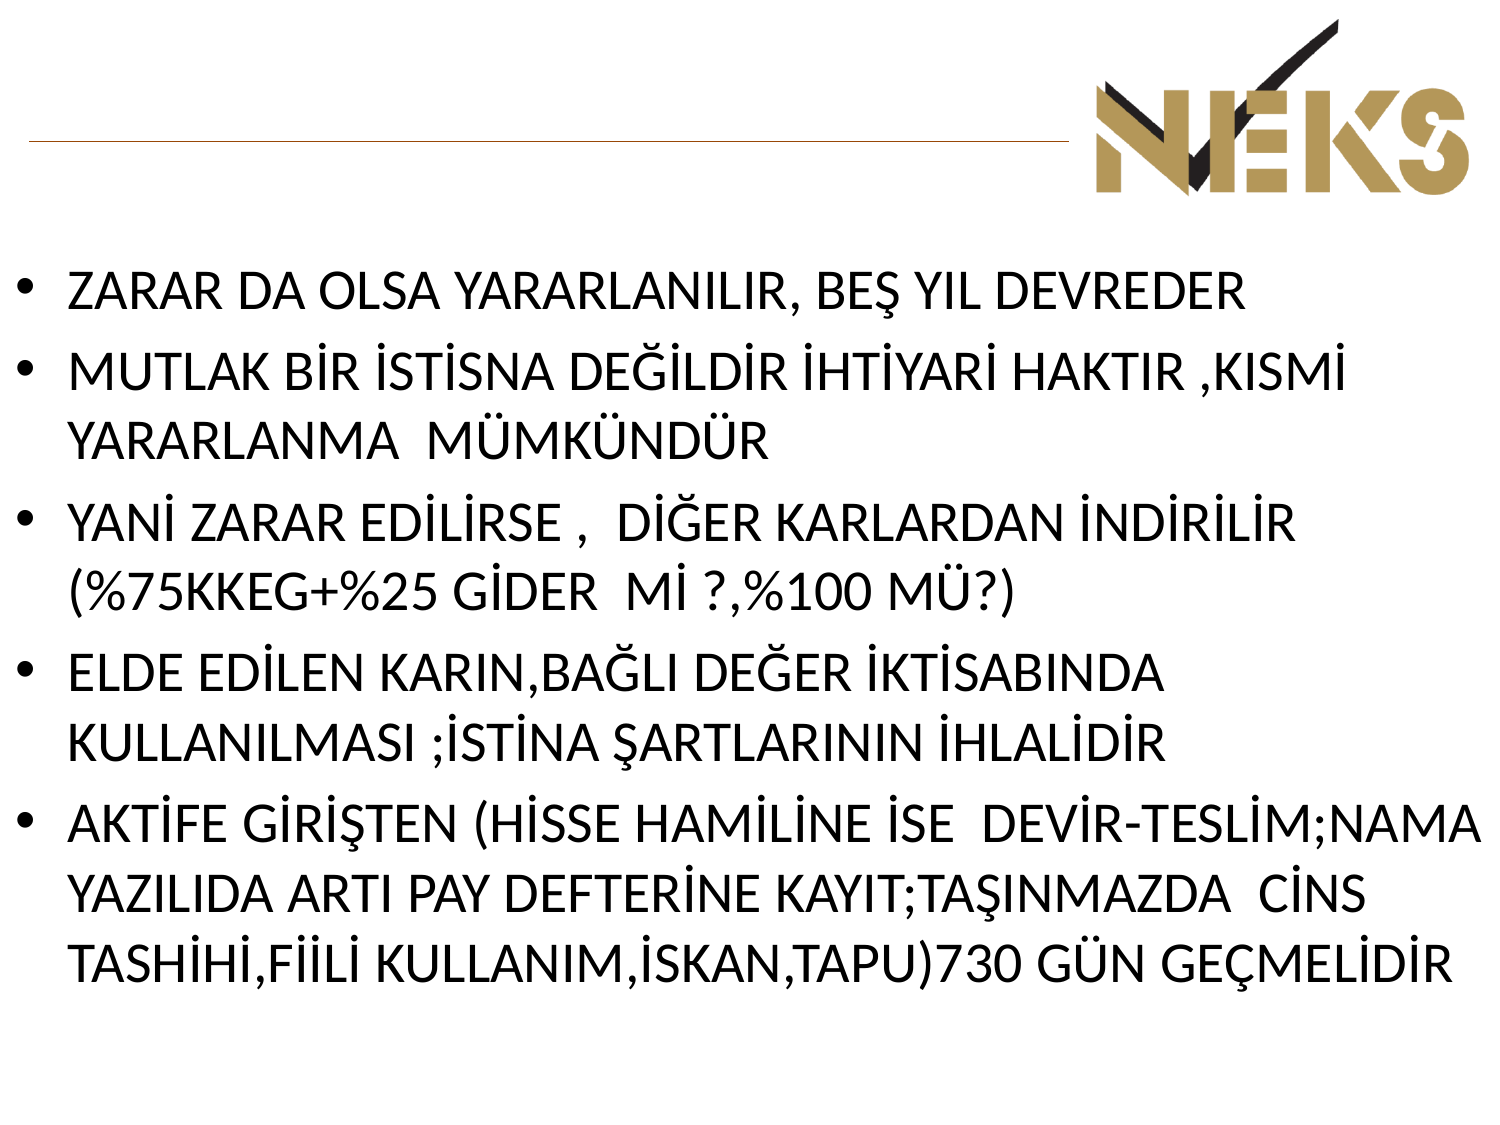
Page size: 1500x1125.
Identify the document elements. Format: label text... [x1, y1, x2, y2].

picture [1092, 18, 1484, 201]
list ZARAR DA OLSA YARARLANILIR, BEŞ YIL DEVREDER MUTLAK BİR İSTİSNA DEĞİLDİR İHTİYARİ HAKTIR ,KISMİ YARARLANMA MÜMKÜNDÜR YANİ ZARAR EDİLİRSE , DİĞER KARLARDAN İNDİRİLİR (%75KKEG+%25 GİDER Mİ ?,%100 MÜ?) ELDE EDİLEN KARIN,BAĞLI DEĞER İKTİSABINDA KULLANILMASI ;İSTİNA ŞARTLARININ İHLALİDİR AKTİFE GİRİŞTEN (HİSSE HAMİLİNE İSE DEVİR-TESLİM;NAMA YAZILIDA ARTI PAY DEFTERİNE KAYIT;TAŞINMAZDA CİNS TASHİHİ,FİİLİ KULLANIM,İSKAN,TAPU)730 GÜN GEÇMELİDİR [0, 243, 1500, 1071]
